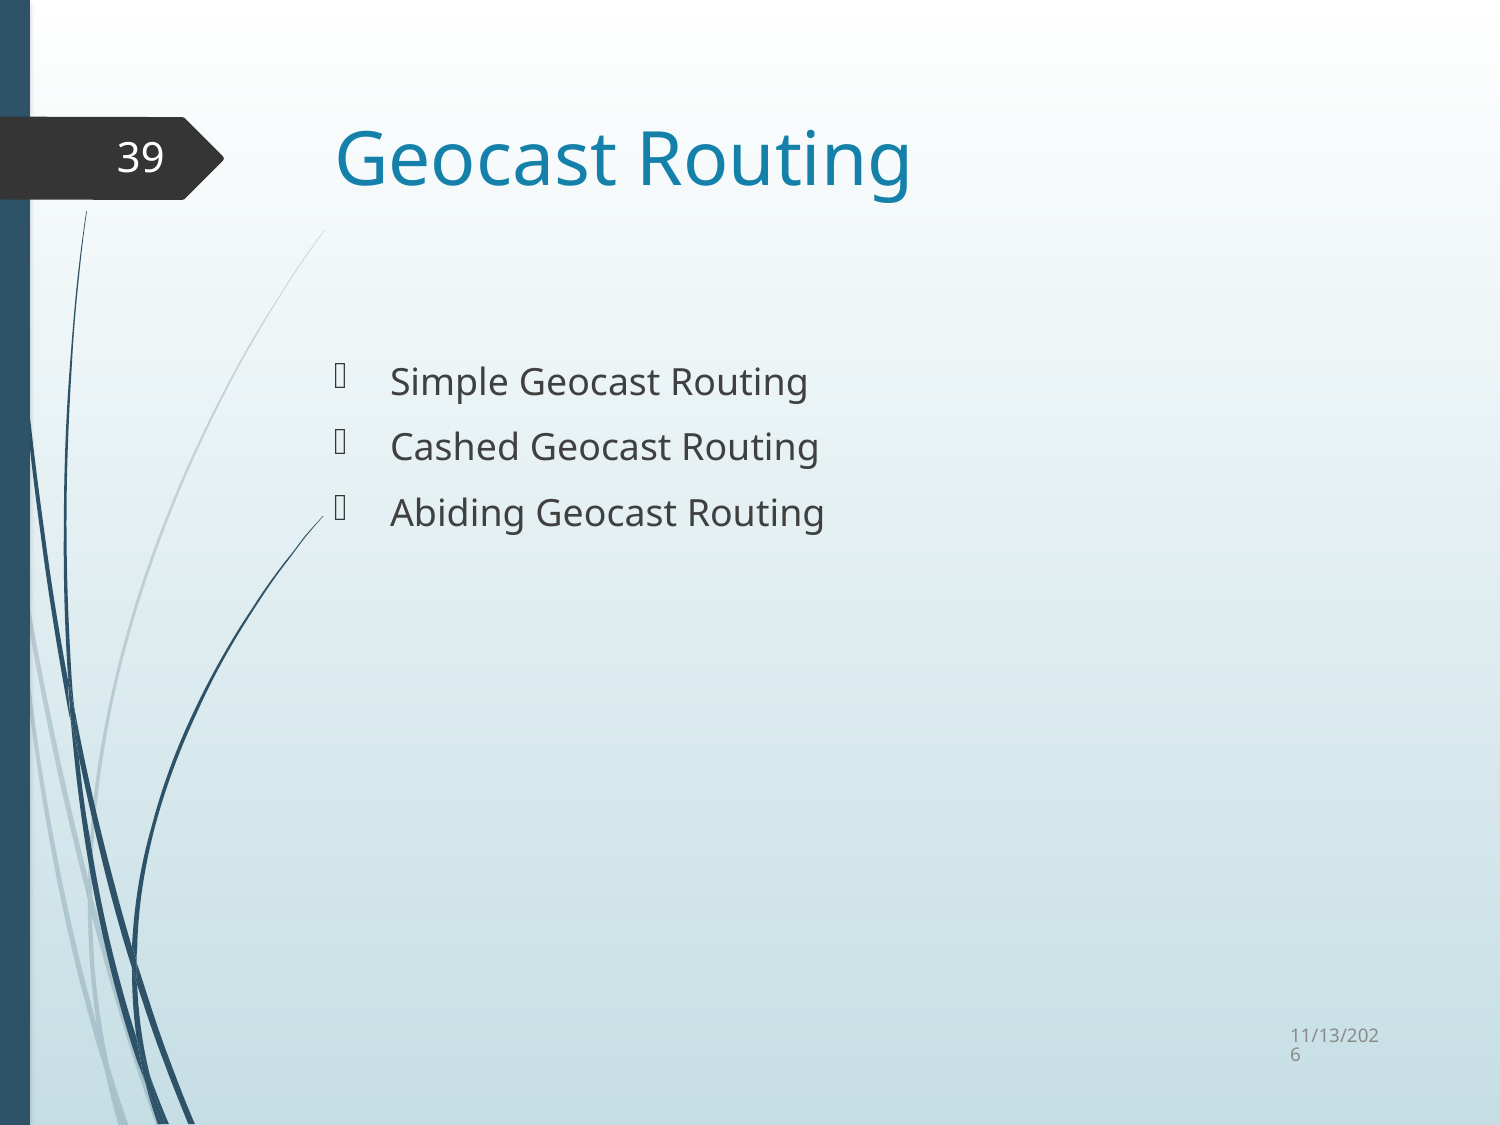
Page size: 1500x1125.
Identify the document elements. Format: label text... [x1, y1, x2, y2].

list Simple Geocast Routing Cashed Geocast Routing Abiding Geocast Routing [318, 350, 1400, 970]
title Geocast Routing [319, 102, 1400, 313]
slide_number 39 [83, 129, 180, 190]
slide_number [1275, 1006, 1401, 1068]
